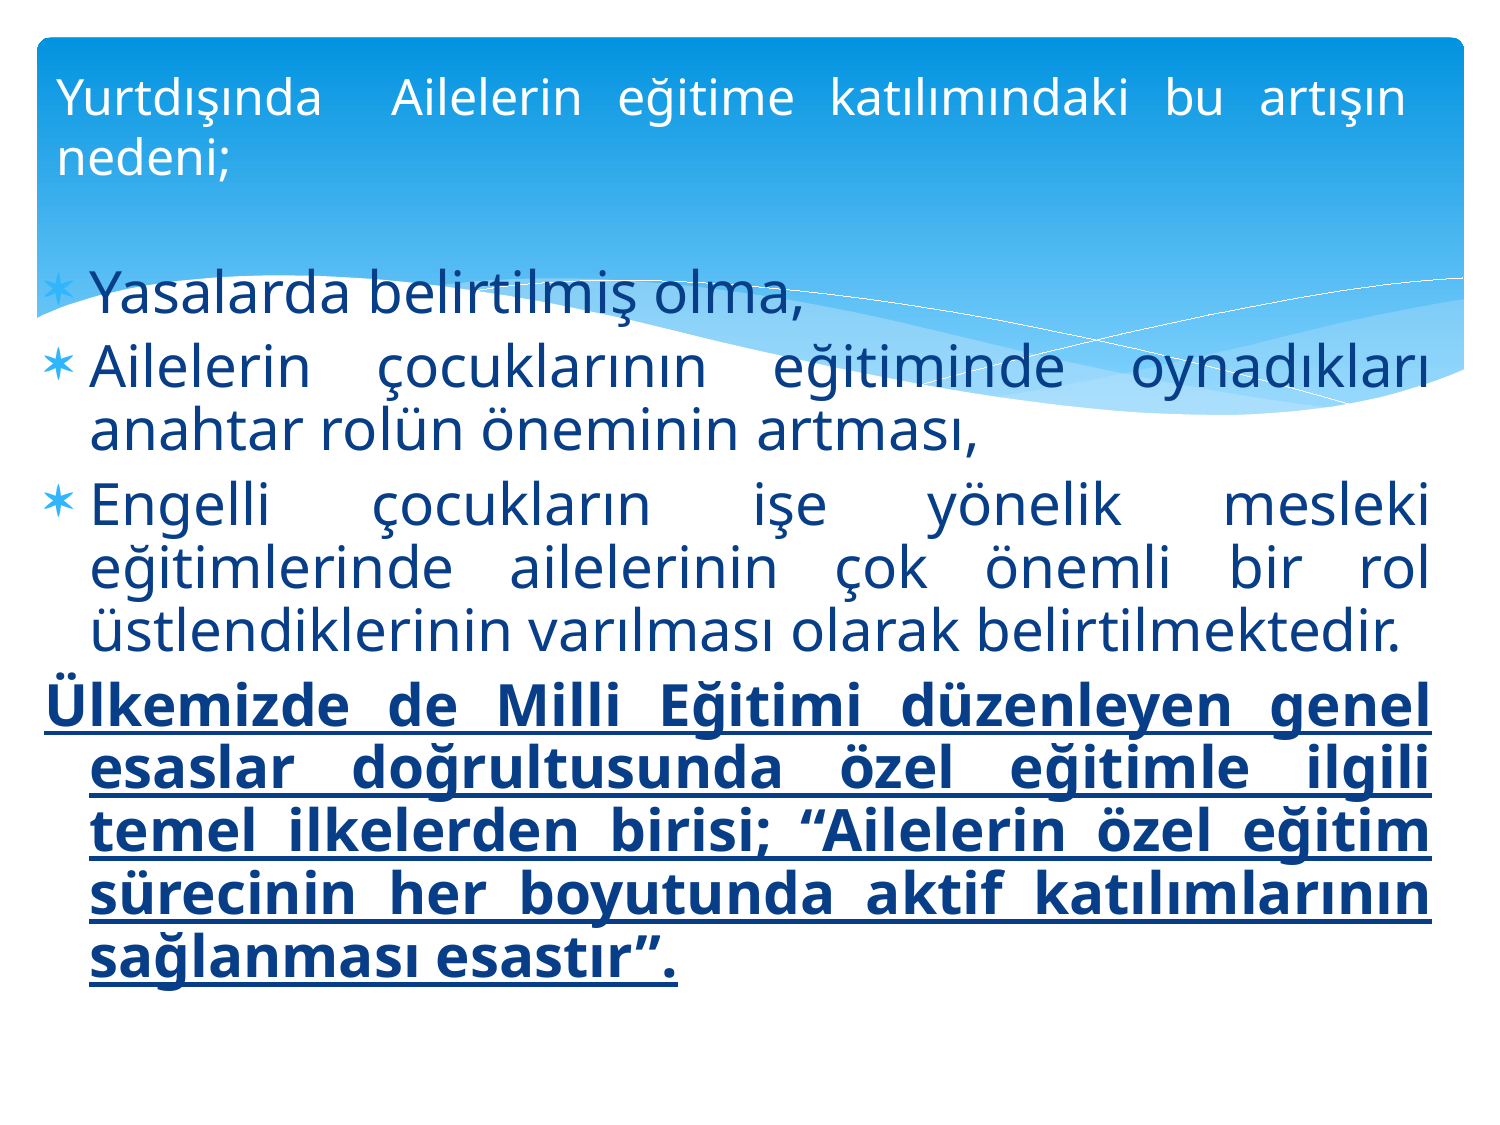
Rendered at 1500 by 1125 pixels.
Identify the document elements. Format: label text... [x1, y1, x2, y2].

list Yasalarda belirtilmiş olma, Ailelerin çocuklarının eğitiminde oynadıkları anahtar rolün öneminin artması, Engelli çocukların işe yönelik mesleki eğitimlerinde ailelerinin çok önemli bir rol üstlendiklerinin varılması olarak belirtilmektedir. Ülkemizde de Milli Eğitimi düzenleyen genel esaslar doğrultusunda özel eğitimle ilgili temel ilkelerden birisi; “Ailelerin özel eğitim sürecinin her boyutunda aktif katılımlarının sağlanması esastır”. [29, 255, 1447, 1071]
title Yurtdışında Ailelerin eğitime katılımındaki bu artışın nedeni; [41, 54, 1424, 197]
